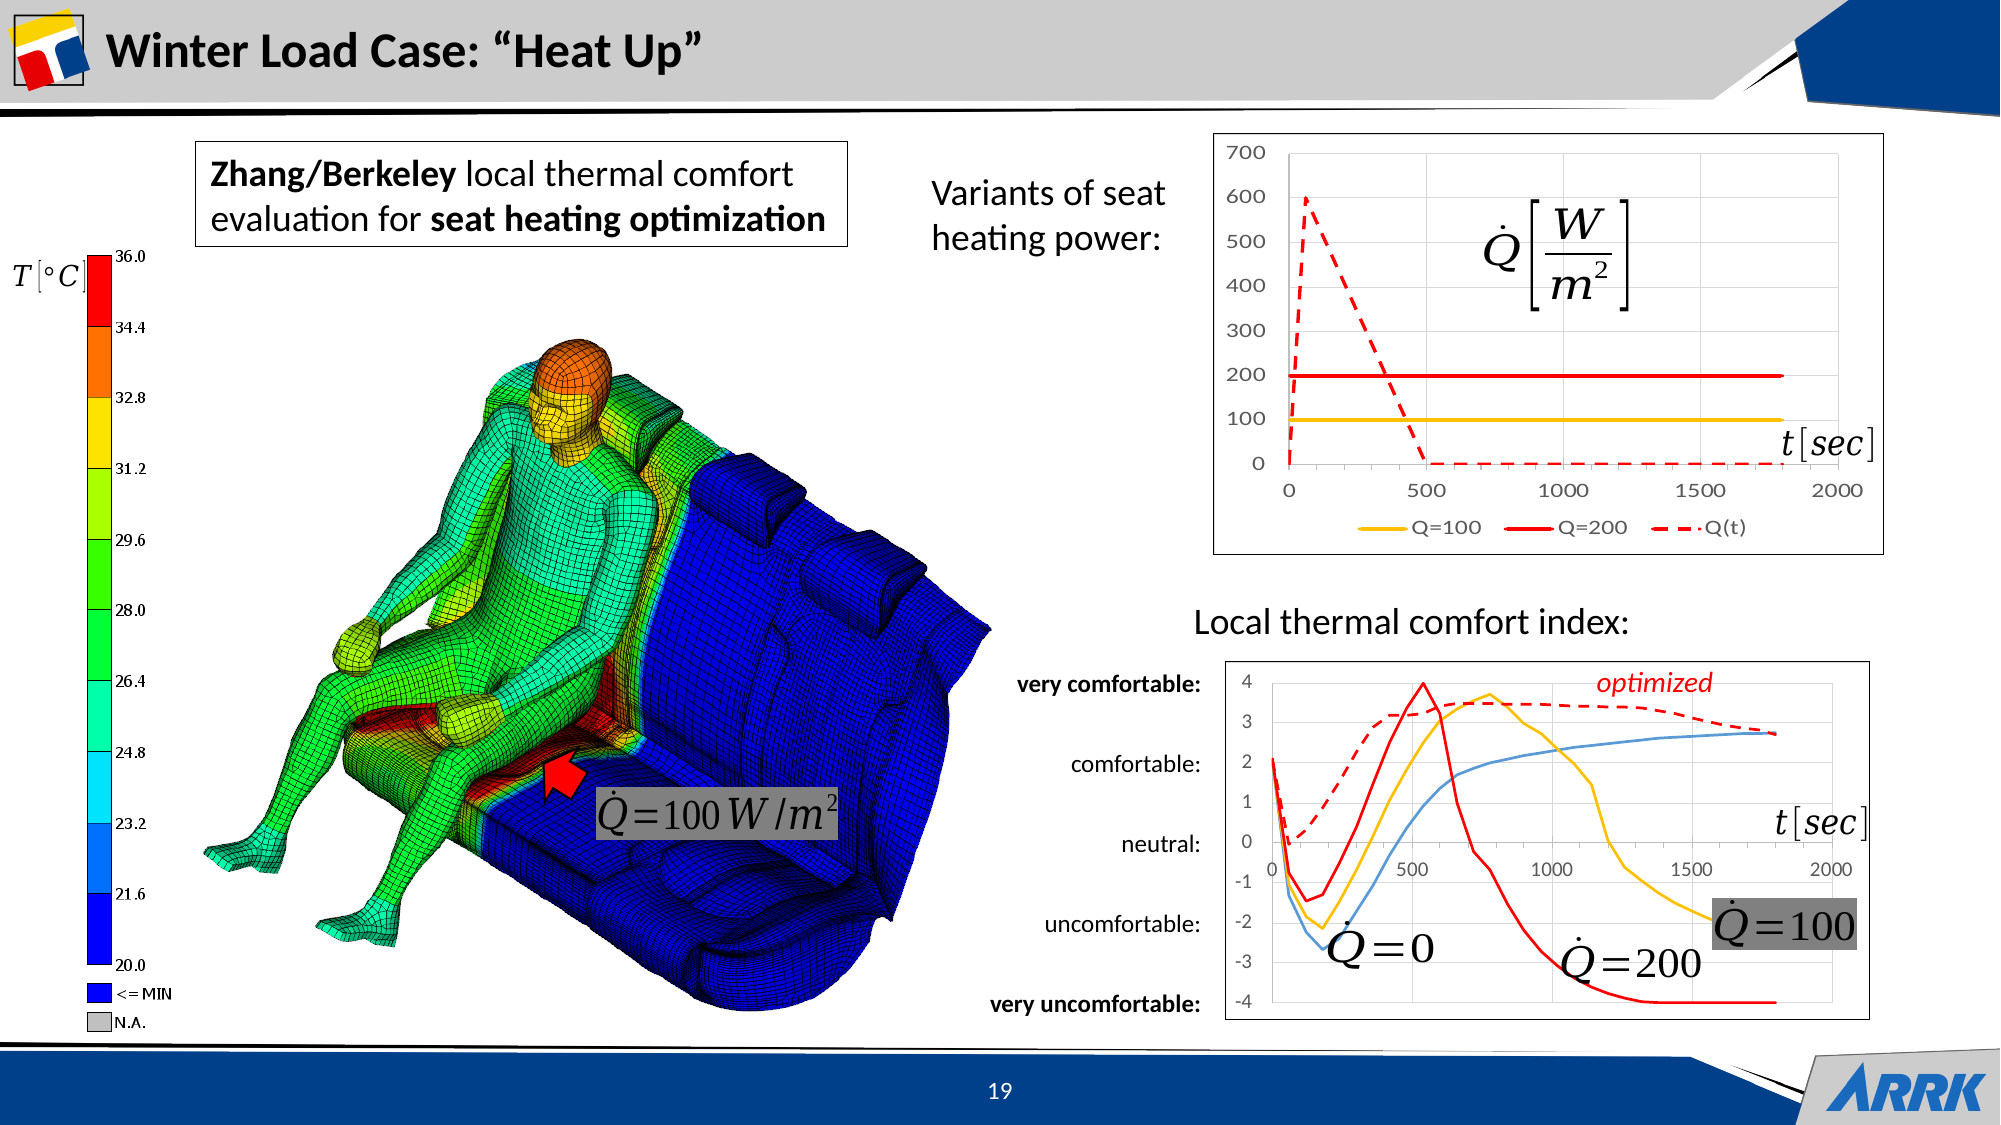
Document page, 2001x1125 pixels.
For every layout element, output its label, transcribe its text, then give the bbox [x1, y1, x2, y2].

picture [1213, 133, 1884, 555]
text_box Variants of seat heating power: [916, 160, 1211, 266]
text_box very comfortable: comfortable: neutral: uncomfortable: very uncomfortable: [998, 660, 1217, 1025]
picture [0, 1042, 2000, 1125]
text_box Local thermal comfort index: [1179, 589, 1655, 649]
text_box Zhang/Berkeley local thermal comfort evaluation for seat heating optimization [195, 141, 848, 247]
title Winter Load Case: “Heat Up” [90, 7, 1713, 96]
text_box optimized [1581, 656, 1729, 661]
picture [82, 247, 998, 1036]
picture [0, 0, 2000, 117]
picture [1225, 661, 1870, 1020]
